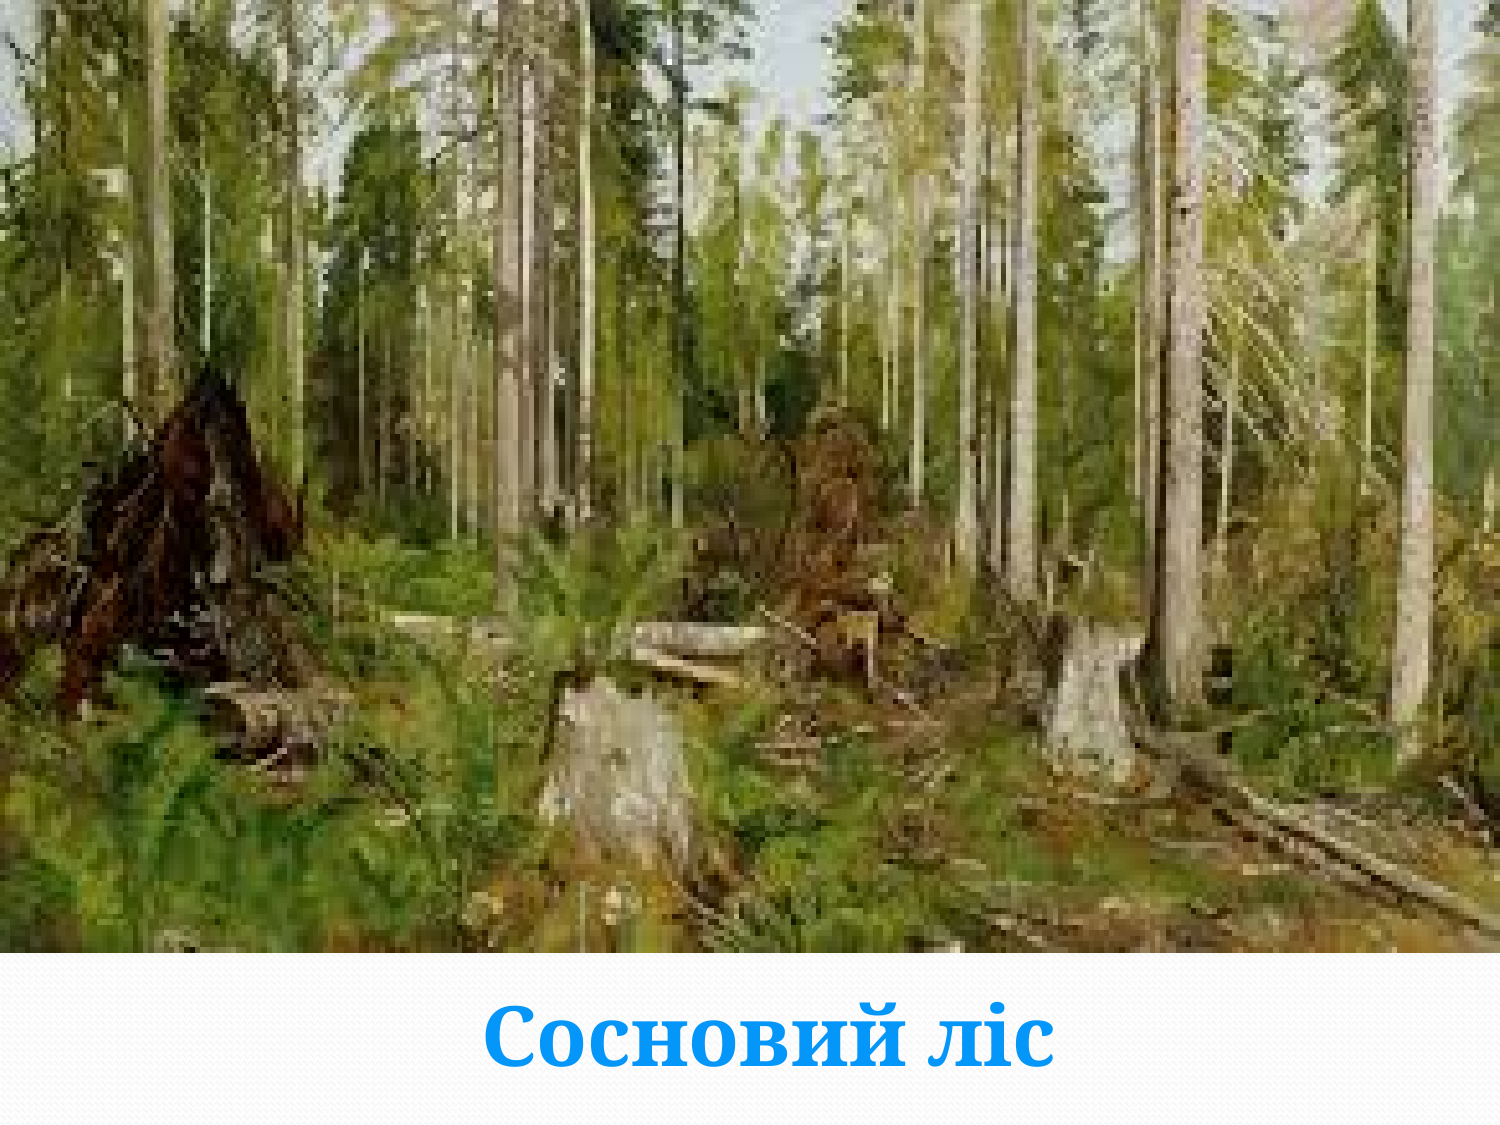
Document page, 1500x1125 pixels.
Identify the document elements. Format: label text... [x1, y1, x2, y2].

text_box Сосновий ліс [466, 975, 1400, 1091]
picture [0, 0, 1500, 953]
